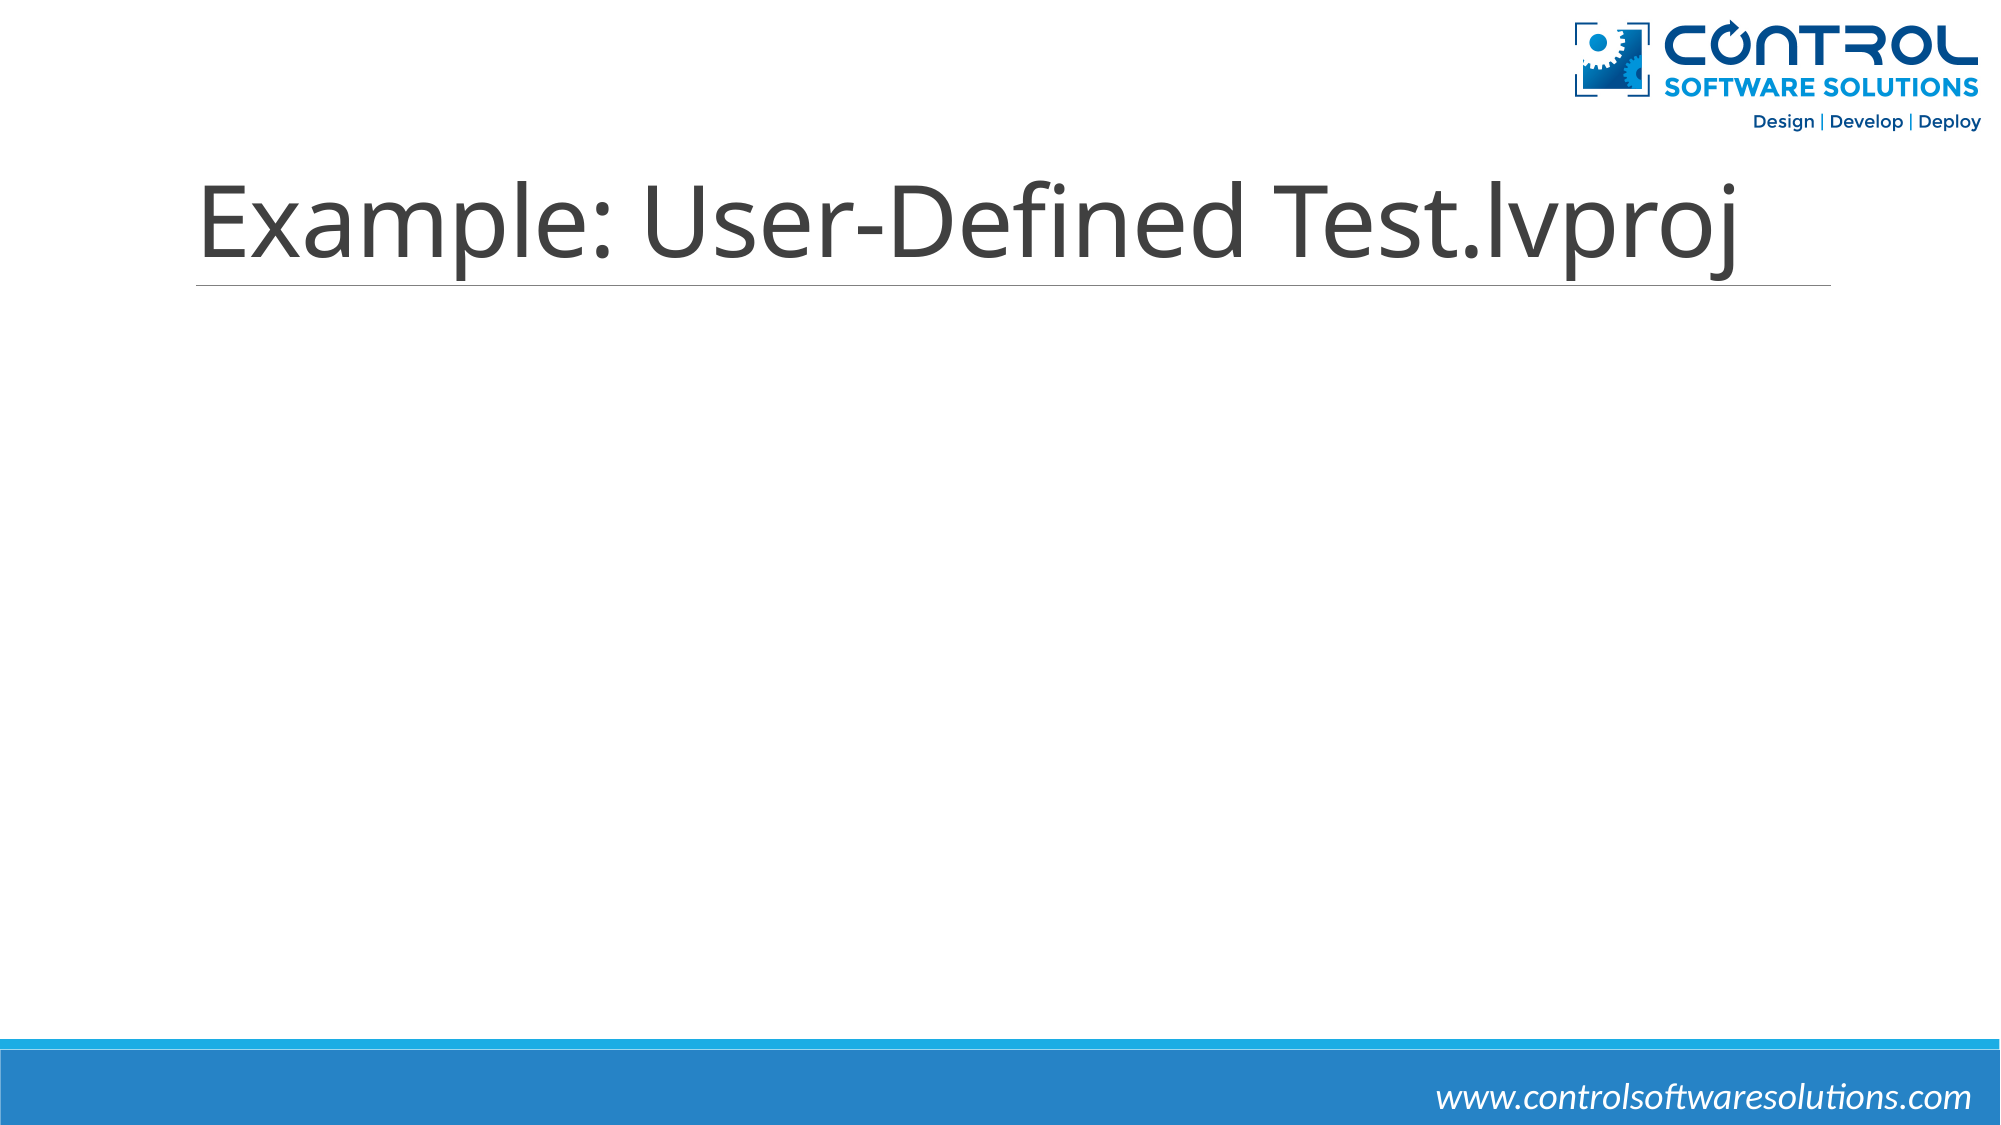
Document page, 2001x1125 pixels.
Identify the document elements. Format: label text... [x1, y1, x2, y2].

picture [1556, 0, 2000, 149]
title Example: User-Defined Test.lvproj [180, 47, 1830, 285]
text_box www.controlsoftwaresolutions.com [1420, 1064, 1988, 1125]
